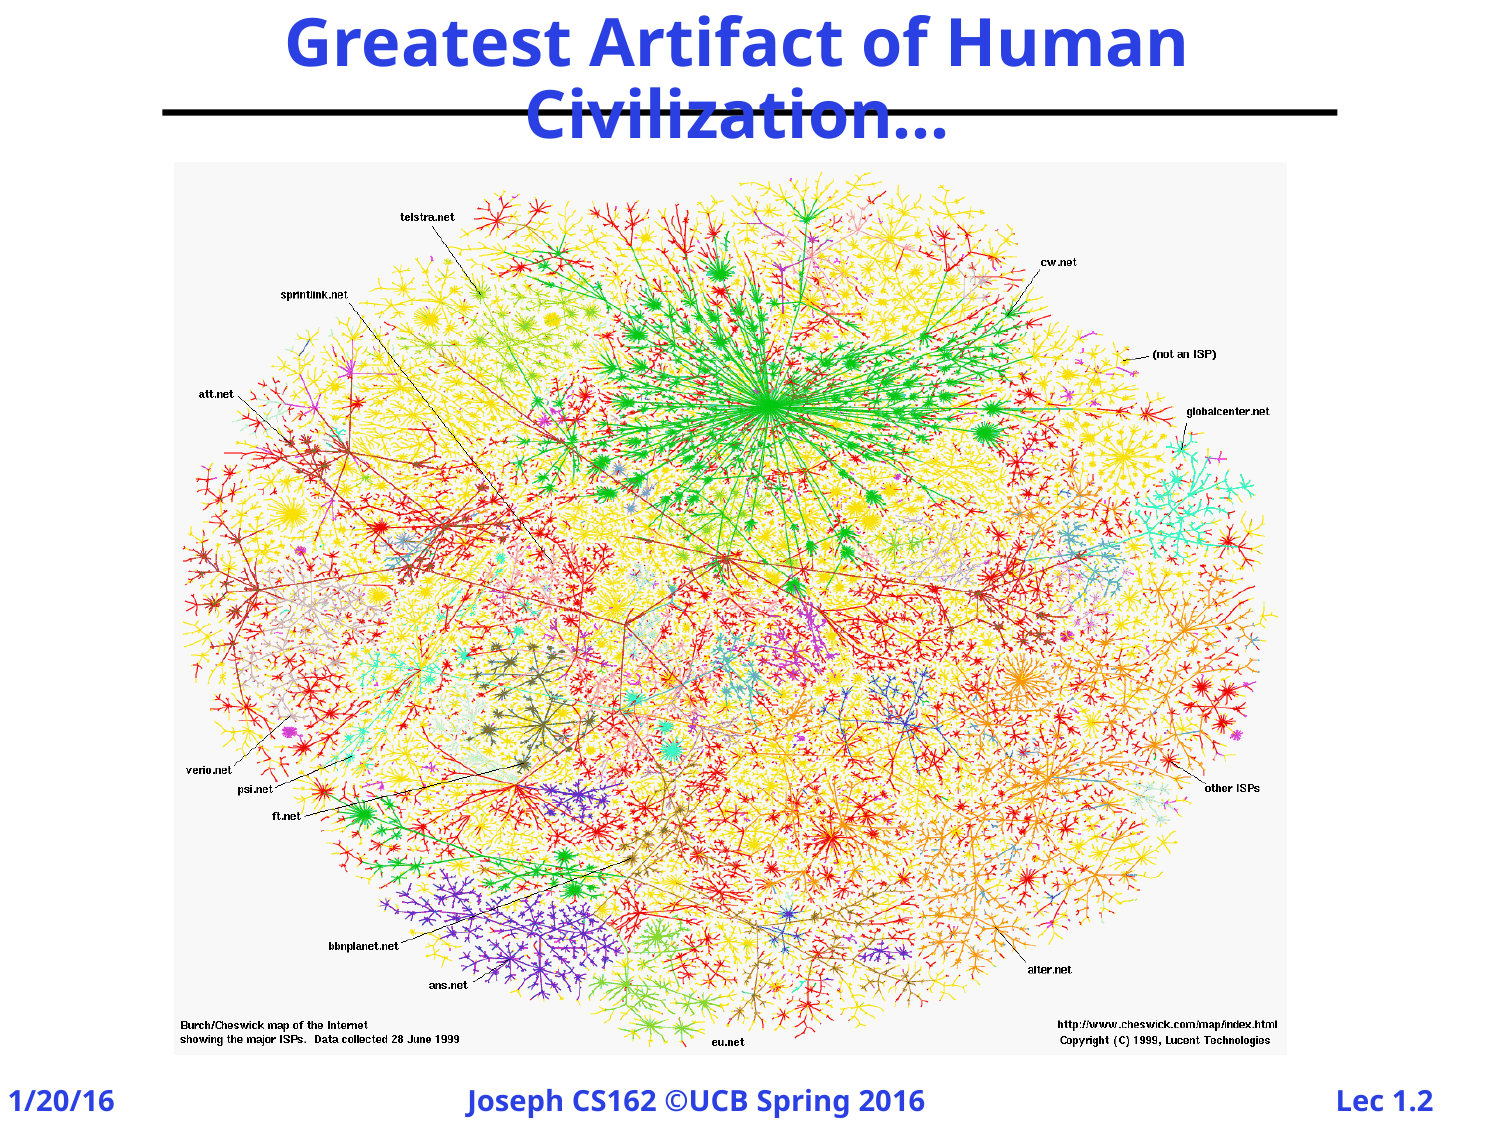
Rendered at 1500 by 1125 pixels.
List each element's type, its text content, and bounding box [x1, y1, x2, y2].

picture [174, 162, 1287, 1056]
title Greatest Artifact of Human Civilization… [75, 37, 1400, 125]
